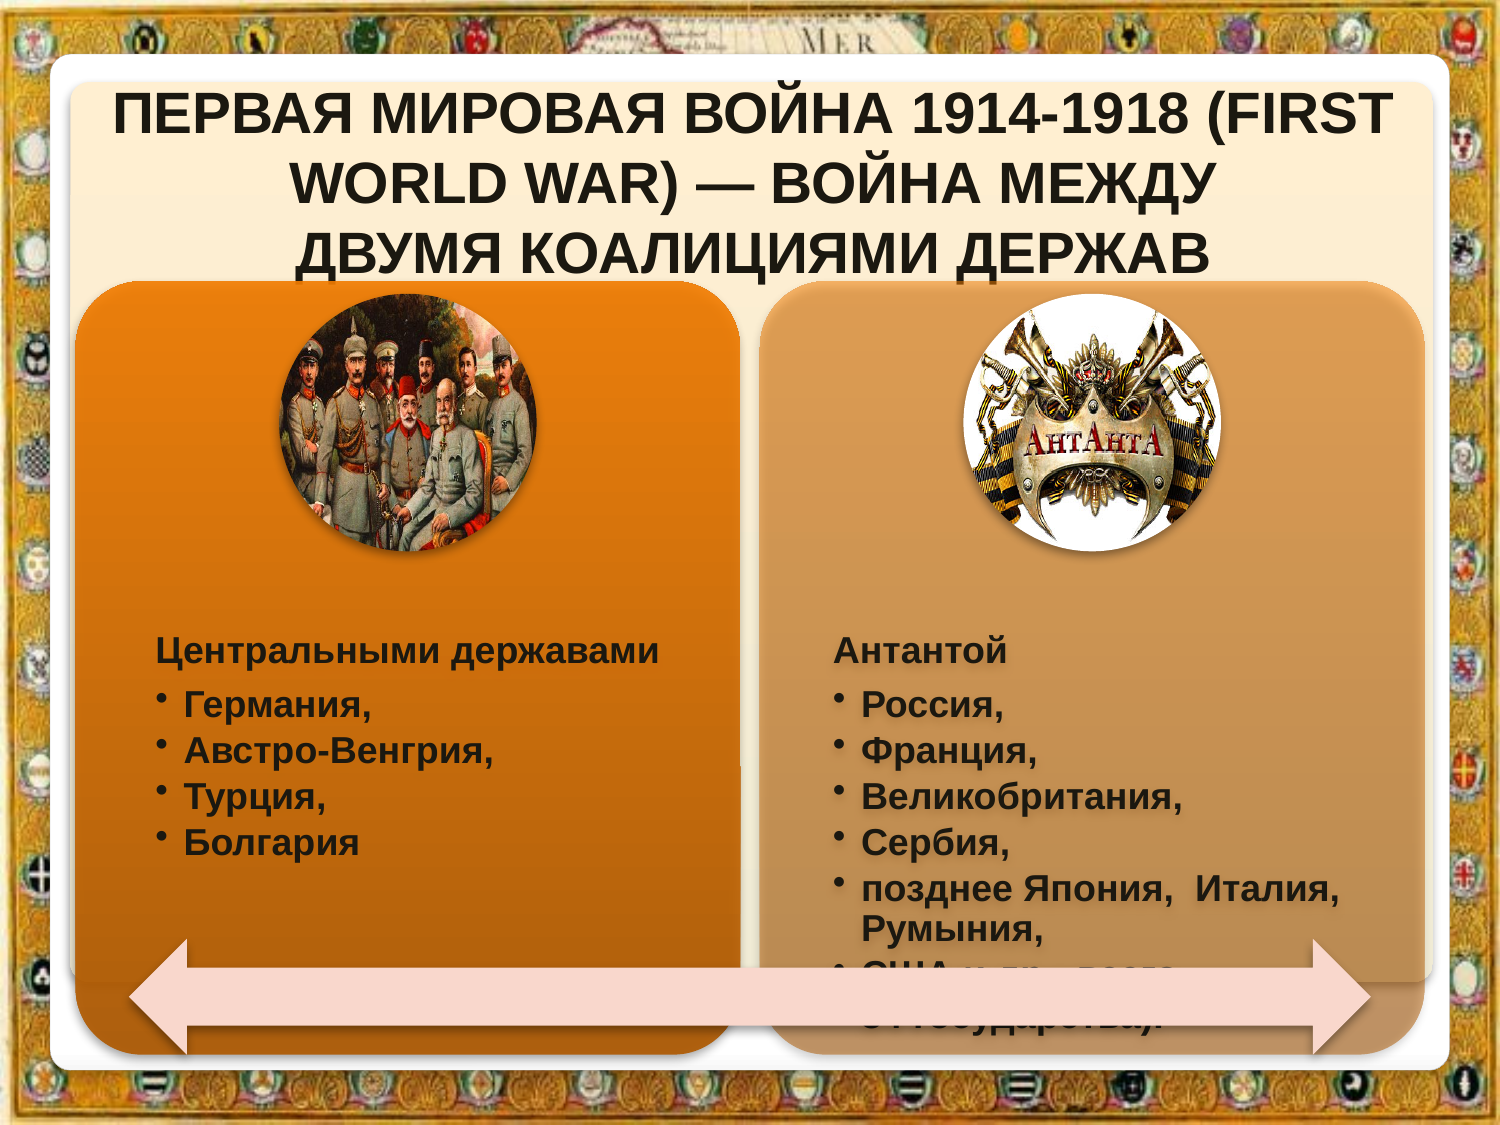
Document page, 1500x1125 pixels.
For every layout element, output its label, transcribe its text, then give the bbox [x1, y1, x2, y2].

title Первая мировая война 1914-1918 (First World War) — война между двумя коалициями держав [82, 93, 1425, 267]
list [74, 280, 1426, 1055]
picture [0, 0, 1500, 1125]
